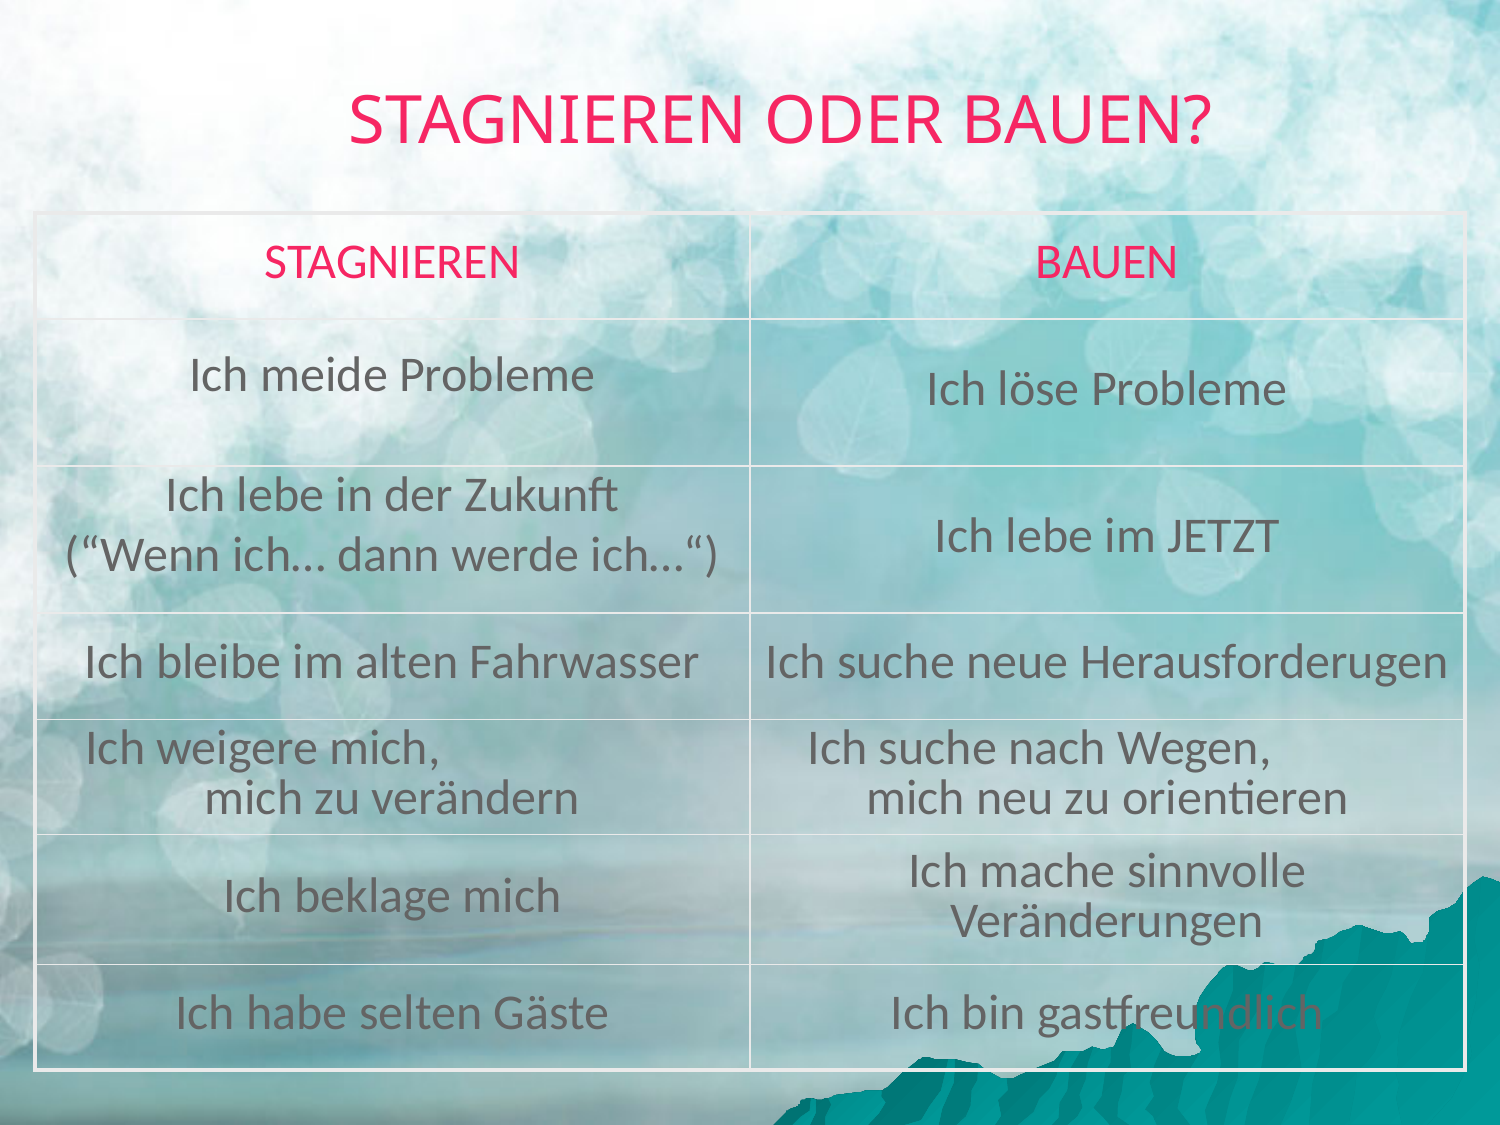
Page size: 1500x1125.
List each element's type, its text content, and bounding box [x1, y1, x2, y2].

table_header STAGNIEREN [37, 215, 749, 318]
table_cell Ich lebe in der Zukunft (“Wenn ich… dann werde ich…“) [37, 467, 749, 612]
table_cell Ich beklage mich [37, 835, 749, 964]
table_cell Ich habe selten Gäste [37, 965, 749, 1068]
picture [0, 0, 1500, 1125]
table_header BAUEN [751, 215, 1463, 318]
table_cell Ich suche nach Wegen, mich neu zu orientieren [751, 720, 1463, 834]
table_cell Ich weigere mich, mich zu verändern [37, 720, 749, 834]
table_cell Ich löse Probleme [751, 320, 1463, 465]
table_cell Ich meide Probleme [37, 320, 749, 465]
table_cell Ich lebe im JETZT [751, 467, 1463, 612]
title STAGNIEREN ODER BAUEN? [300, 46, 1263, 188]
table_cell Ich bleibe im alten Fahrwasser [37, 614, 749, 719]
table_cell Ich mache sinnvolle Veränderungen [751, 835, 1463, 964]
table_cell Ich suche neue Herausforderugen [751, 614, 1463, 719]
table_cell Ich bin gastfreundlich [751, 965, 1463, 1068]
picture [992, 1072, 1024, 1078]
